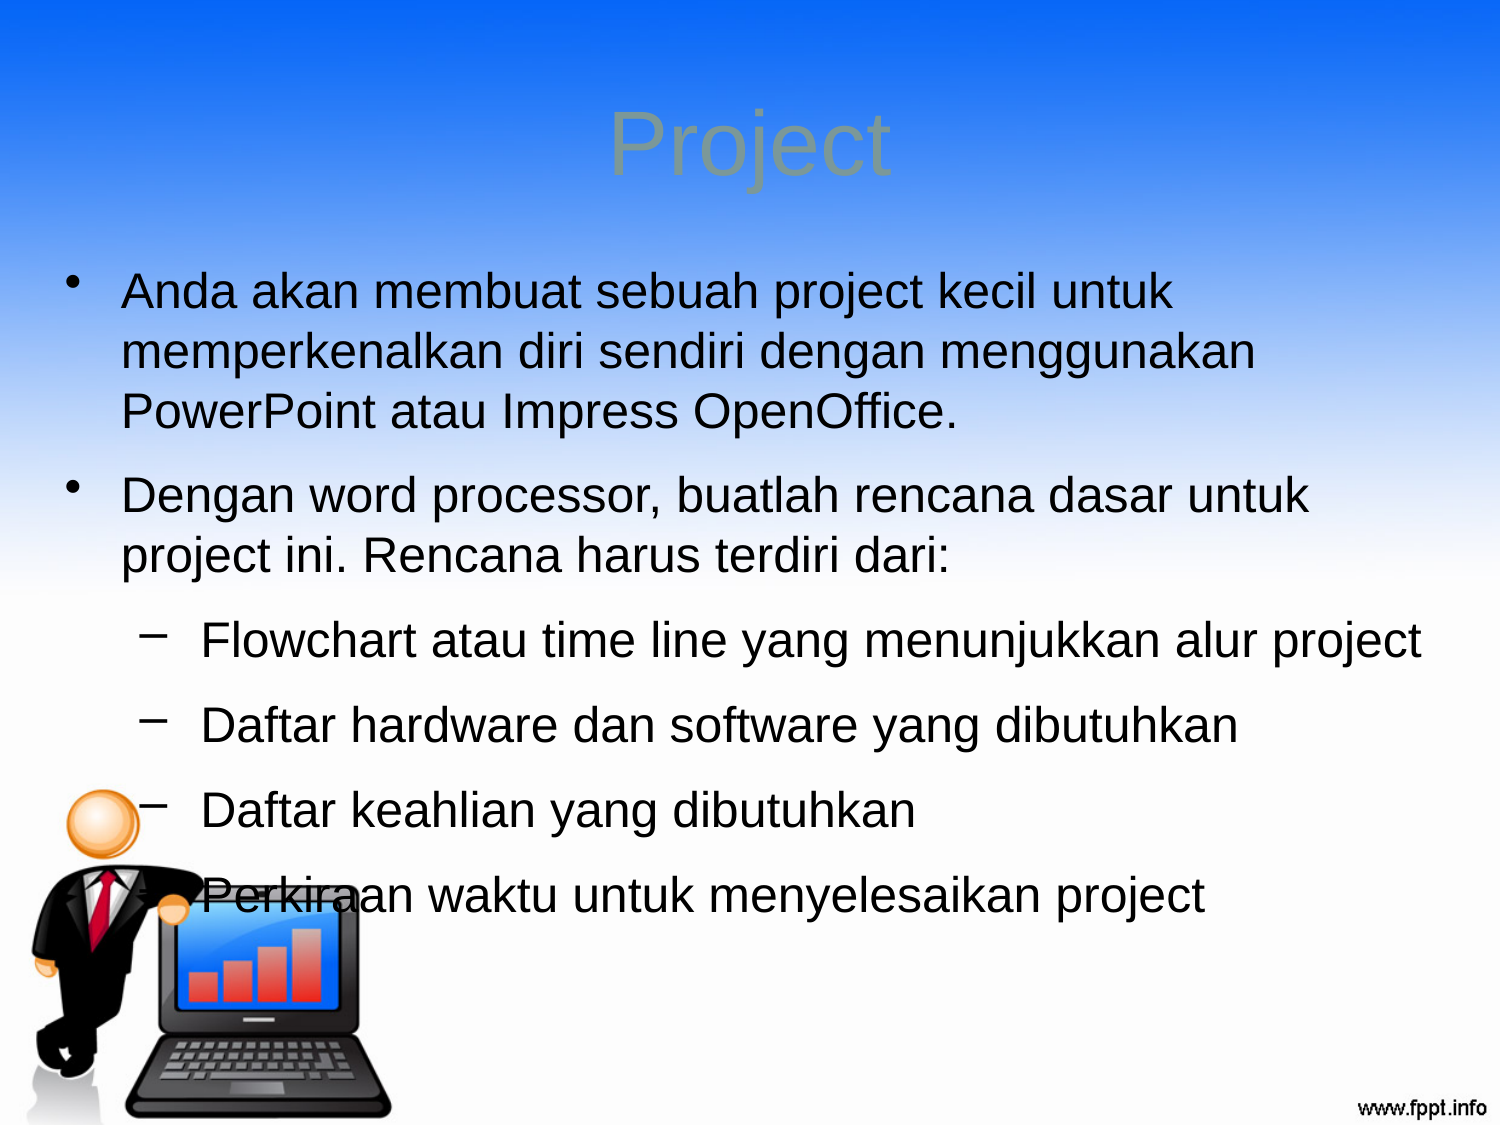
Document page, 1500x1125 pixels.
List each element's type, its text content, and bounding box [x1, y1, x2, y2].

list Anda akan membuat sebuah project kecil untuk memperkenalkan diri sendiri dengan menggunakan PowerPoint atau Impress OpenOffice. Dengan word processor, buatlah rencana dasar untuk project ini. Rencana harus terdiri dari: Flowchart atau time line yang menunjukkan alur project Daftar hardware dan software yang dibutuhkan Daftar keahlian yang dibutuhkan Perkiraan waktu untuk menyelesaikan project [49, 250, 1445, 1001]
title Project [75, 45, 1425, 233]
picture [0, 0, 1500, 1125]
